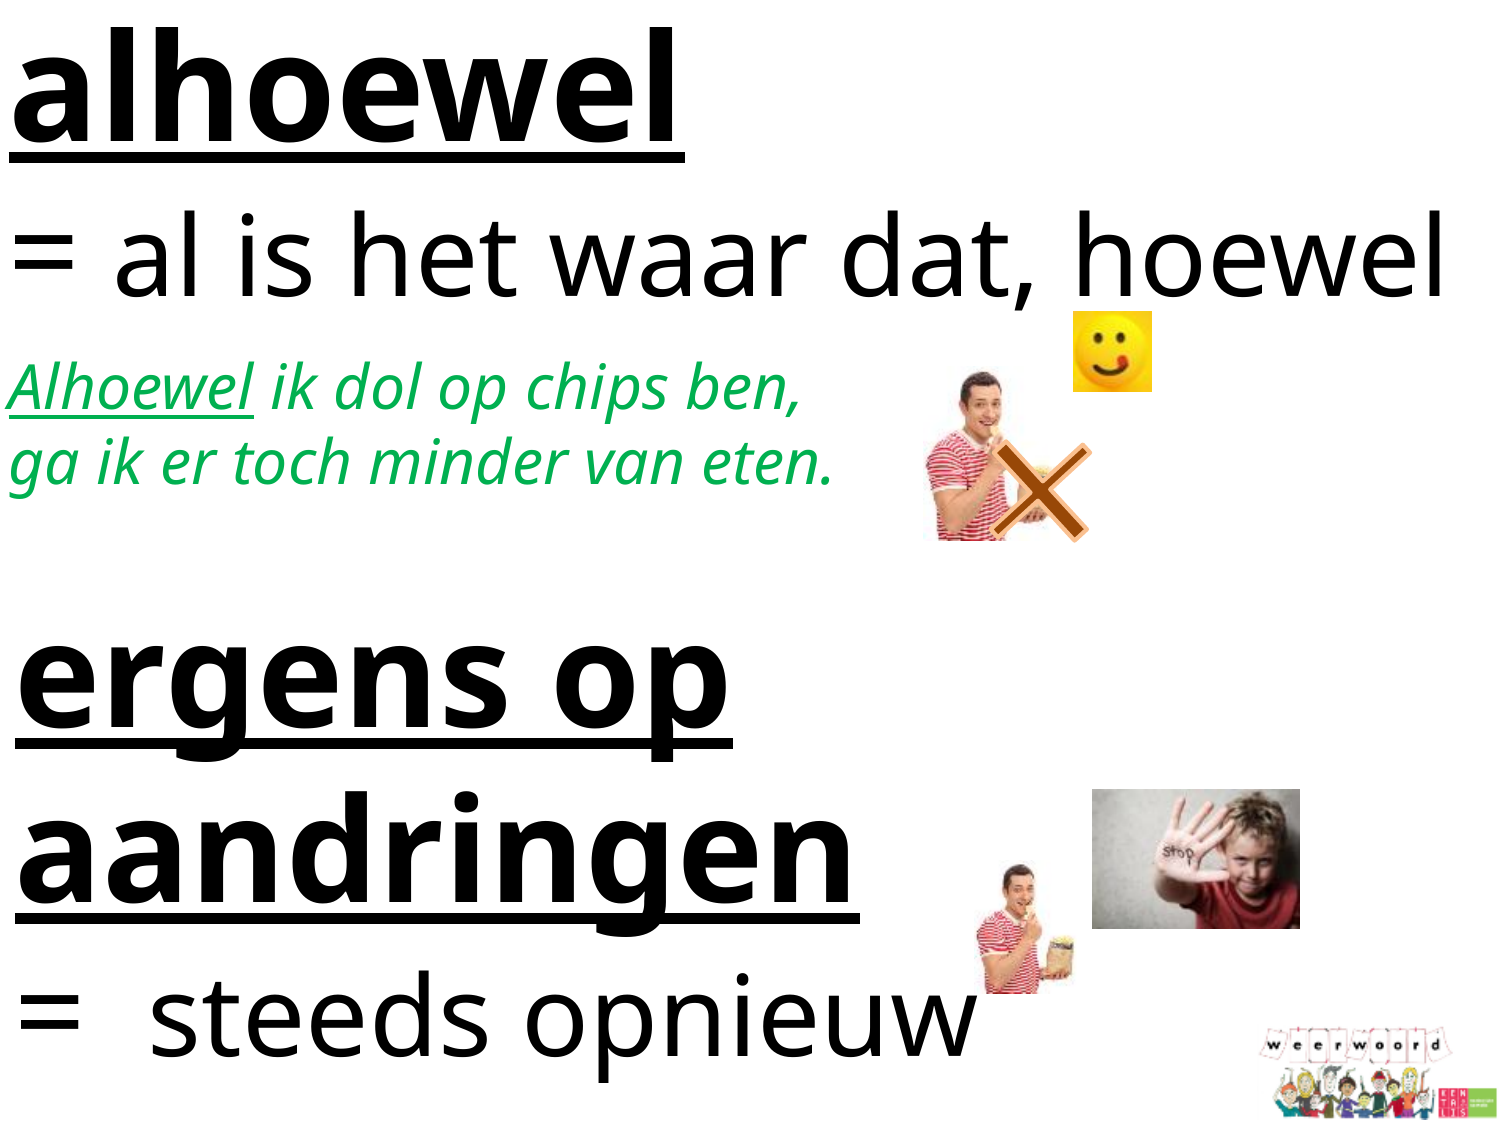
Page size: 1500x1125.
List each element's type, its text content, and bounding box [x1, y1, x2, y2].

text_box alhoewel = al is het waar dat, hoewel Alhoewel ik dol op chips ben, ga ik er toch minder van eten. [0, 0, 1500, 505]
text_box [974, 789, 1300, 994]
text_box ergens op aandringen = steeds opnieuw ergens om vragen Hij drong erop aan dat ik zou stoppen. [0, 574, 1500, 1125]
picture [1257, 1024, 1500, 1121]
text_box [922, 311, 1152, 551]
